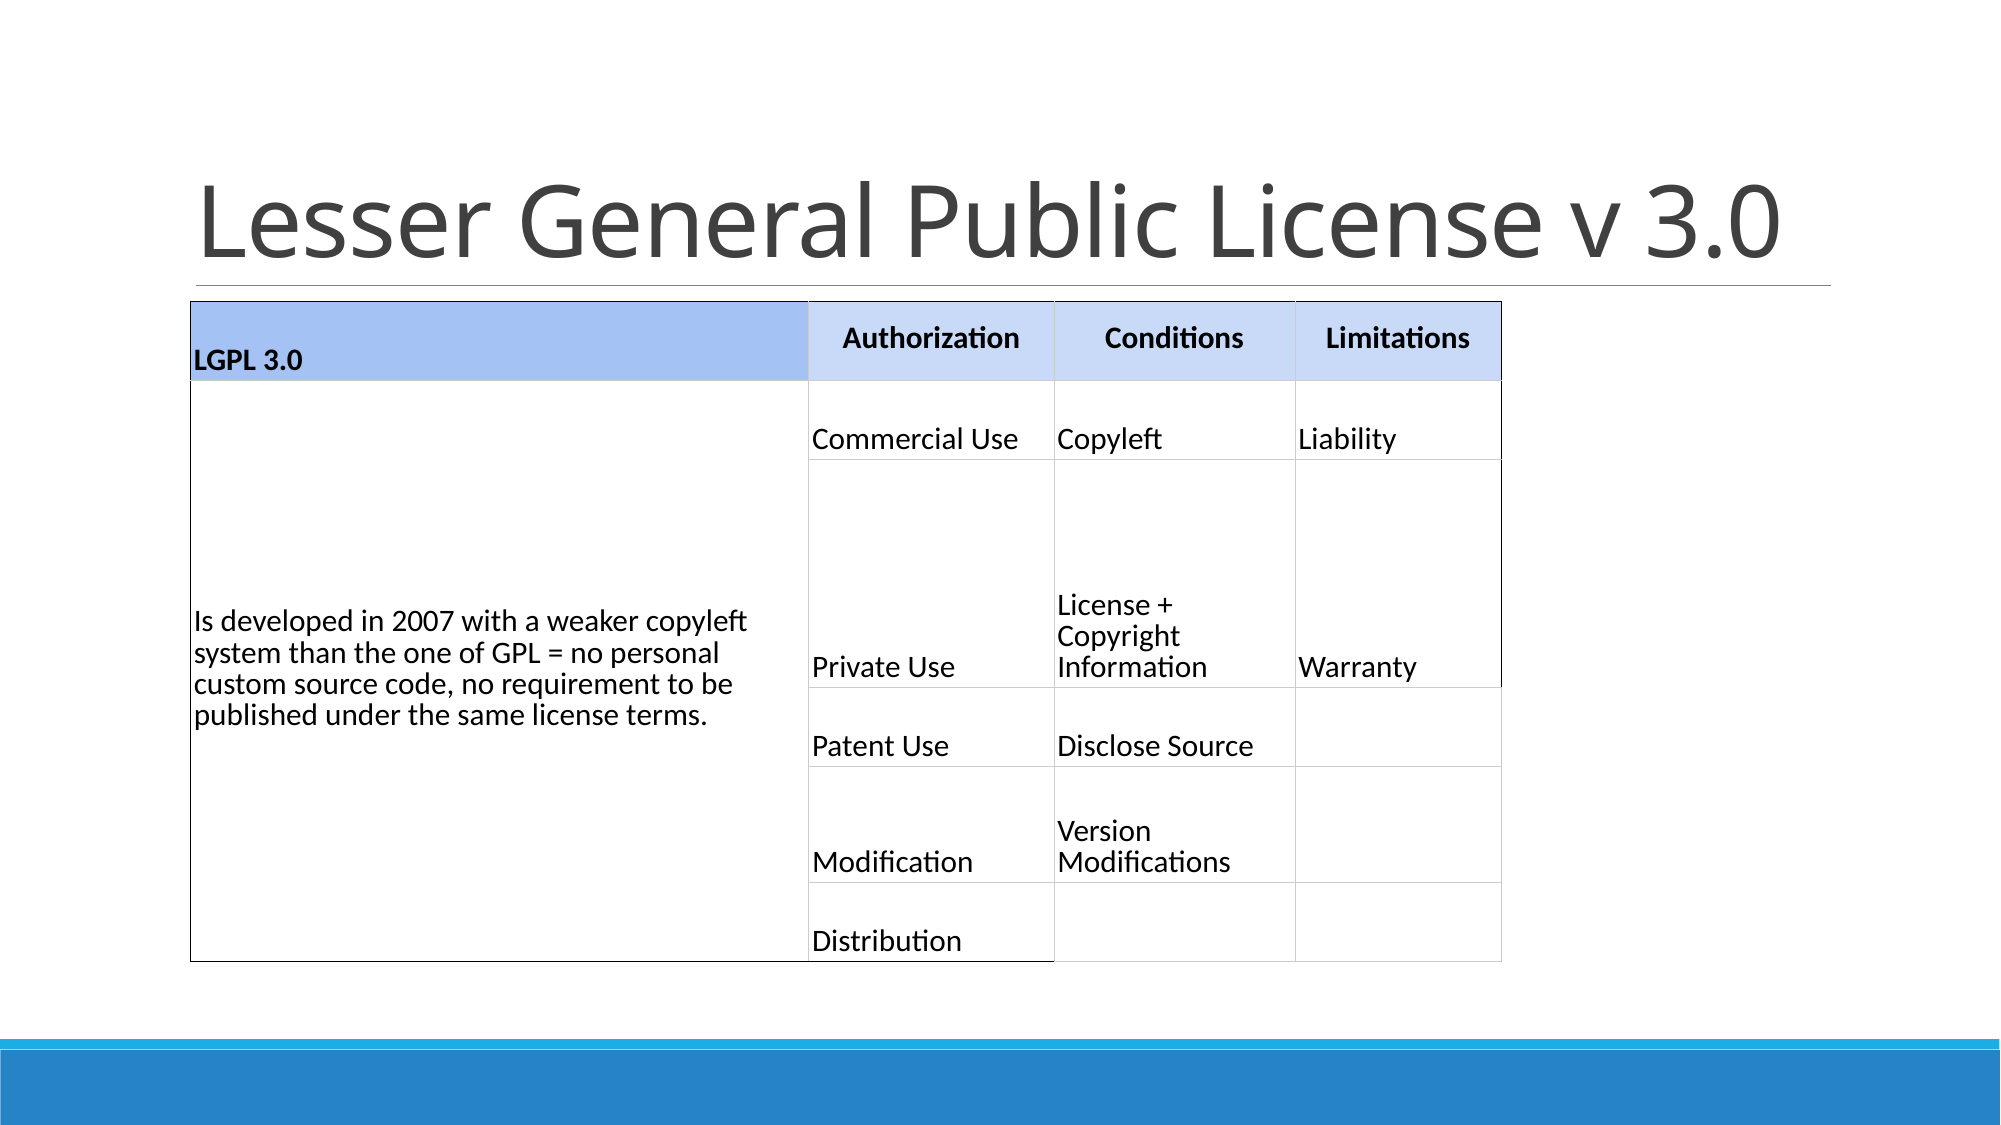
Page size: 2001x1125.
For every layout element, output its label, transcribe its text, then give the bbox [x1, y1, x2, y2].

table_header Authorization [809, 302, 1054, 380]
table_cell [1296, 883, 1501, 961]
table_cell Distribution [809, 883, 1054, 961]
table_cell Version Modifications [1055, 767, 1295, 882]
table_cell Copyleft [1055, 381, 1295, 459]
table_cell Disclose Source [1055, 688, 1295, 766]
table_cell [1296, 688, 1501, 766]
table_cell Commercial Use [809, 381, 1054, 459]
table_header Conditions [1055, 302, 1295, 380]
table_cell Patent Use [809, 688, 1054, 766]
table_cell Modification [809, 767, 1054, 882]
table_cell License + Copyright Information [1055, 460, 1295, 687]
table_header Limitations [1296, 302, 1501, 380]
table_cell [1055, 883, 1295, 961]
table_cell Liability [1296, 381, 1501, 459]
table_cell [1296, 767, 1501, 882]
table_header LGPL 3.0 [191, 302, 808, 380]
table_cell Is developed in 2007 with a weaker copyleft system than the one of GPL = no personal custom source code, no requirement to be published under the same license terms. [191, 381, 808, 961]
table_cell Warranty [1296, 460, 1501, 687]
title Lesser General Public License v 3.0 [180, 47, 1830, 285]
table_cell Private Use [809, 460, 1054, 687]
